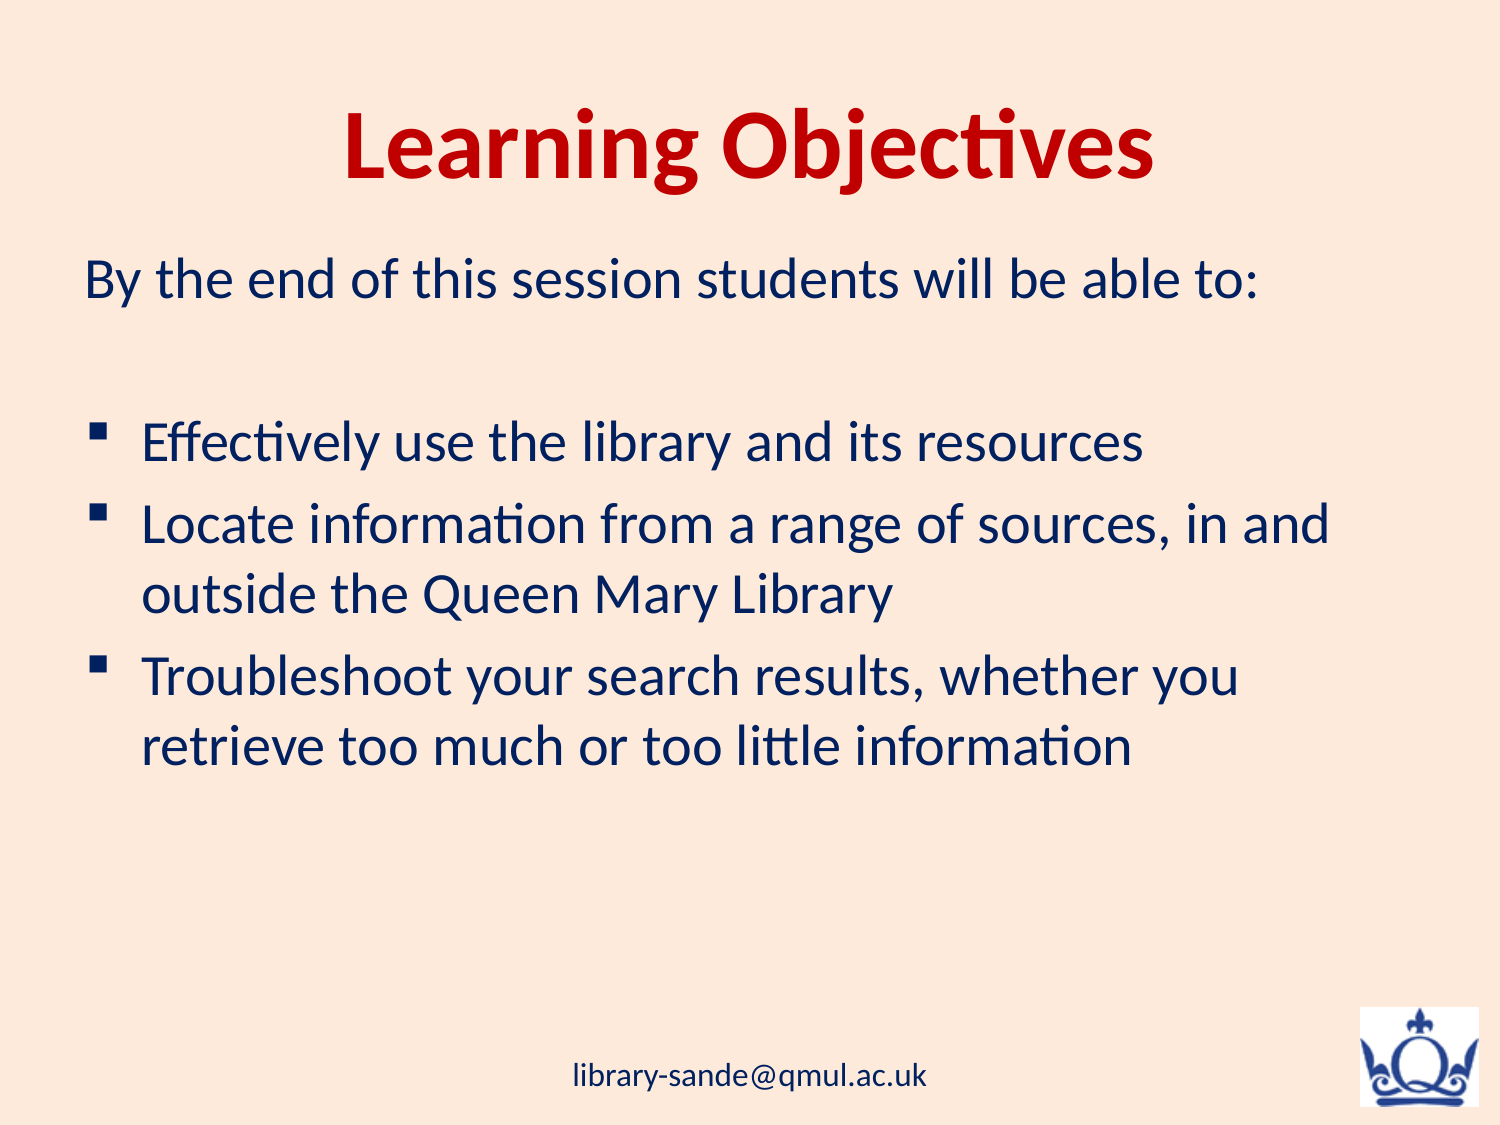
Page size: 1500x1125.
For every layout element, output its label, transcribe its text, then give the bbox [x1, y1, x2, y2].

footer library-sande@qmul.ac.uk [512, 1042, 988, 1103]
picture [1360, 1007, 1479, 1107]
list By the end of this session students will be able to: Effectively use the library and its resources Locate information from a range of sources, in and outside the Queen Mary Library Troubleshoot your search results, whether you retrieve too much or too little information [69, 232, 1421, 1024]
title Learning Objectives [74, 44, 1426, 233]
